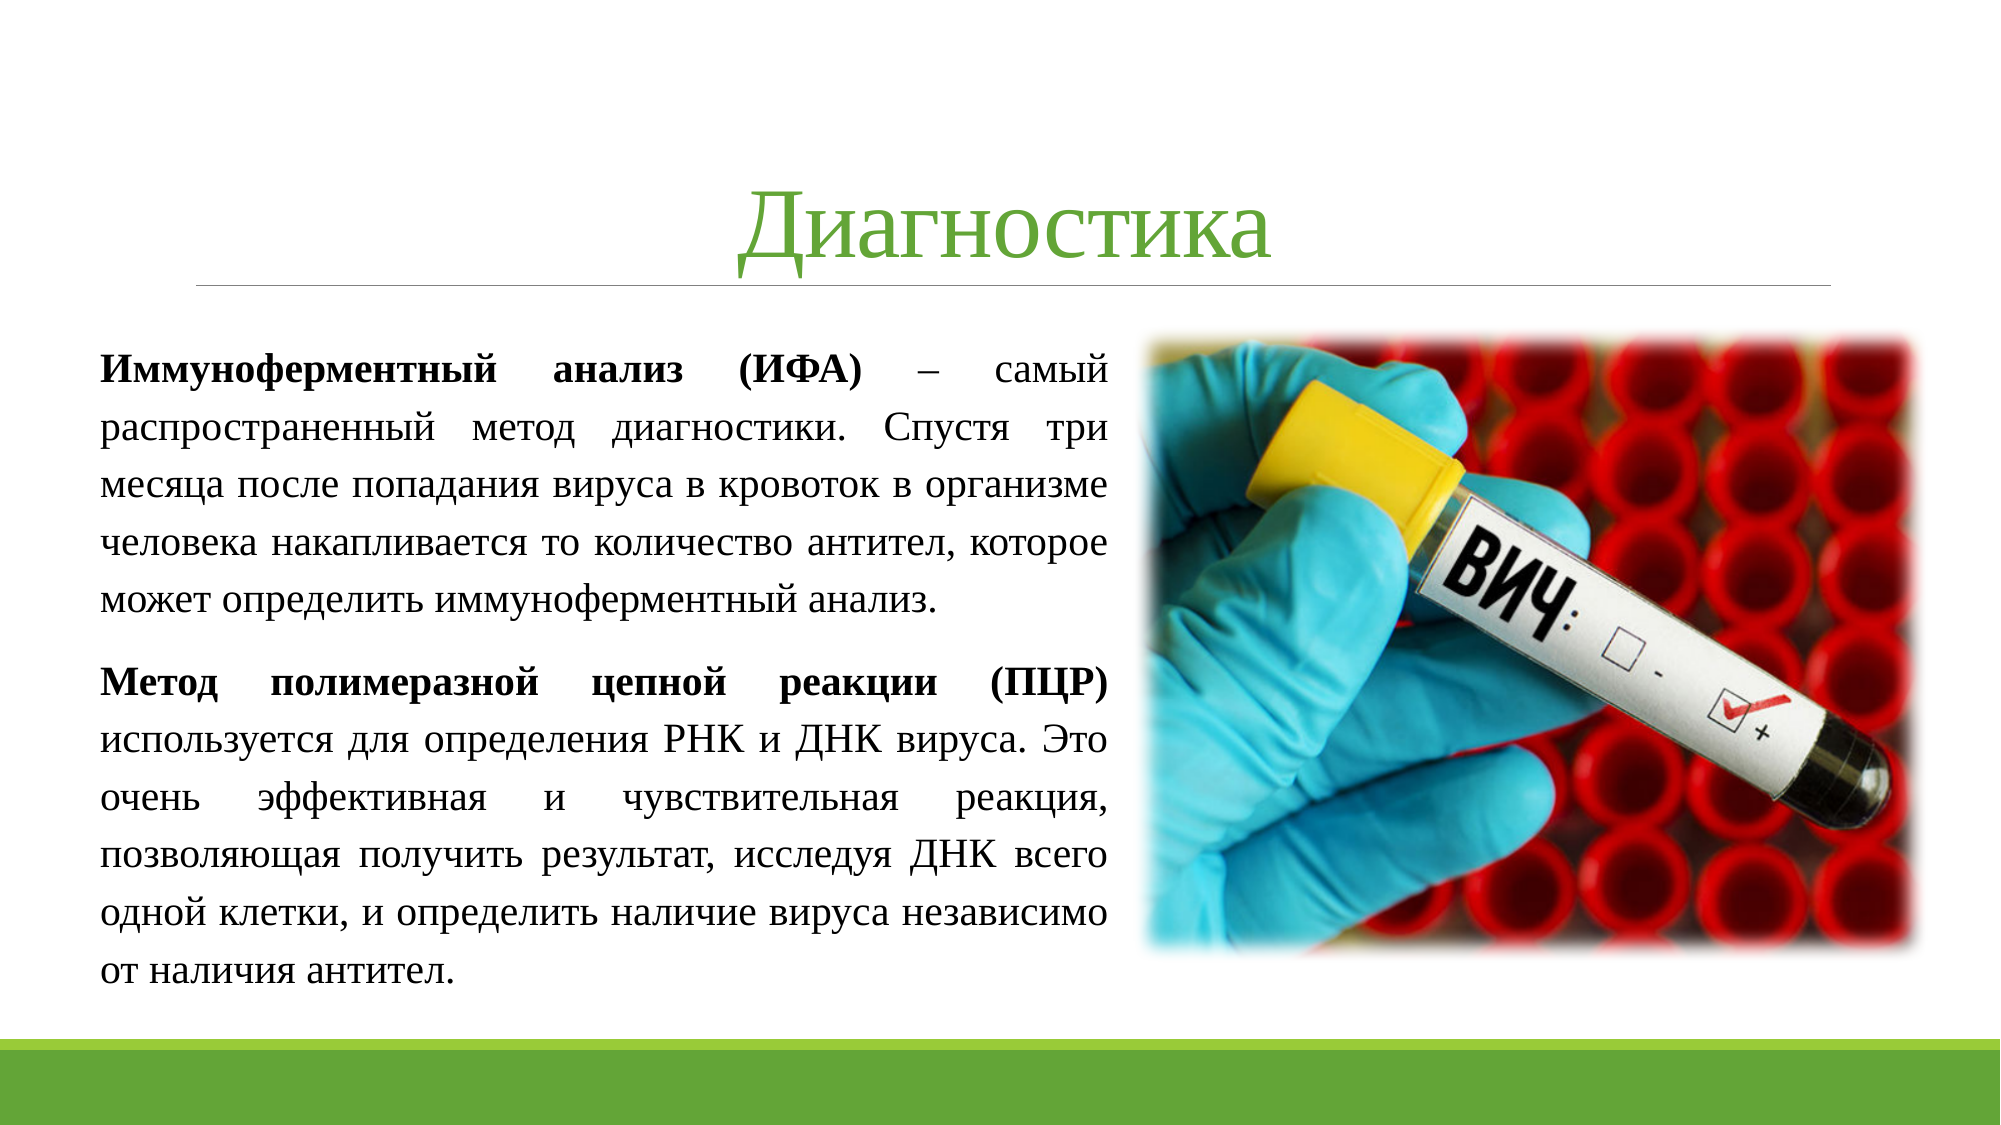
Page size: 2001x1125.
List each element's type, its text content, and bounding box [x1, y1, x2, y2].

picture [1132, 325, 1929, 964]
list Иммуноферментный анализ (ИФА) – самый распространенный метод диагностики. Спустя три месяца после попадания вируса в кровоток в организме человека накапливается то количество антител, которое может определить иммуноферментный анализ. Метод полимеразной цепной реакции (ПЦР) используется для определения РНК и ДНК вируса. Это очень эффективная и чувствительная реакция, позволяющая получить результат, исследуя ДНК всего одной клетки, и определить наличие вируса независимо от наличия антител. [85, 325, 1109, 1023]
title Диагностика [180, 47, 1830, 285]
